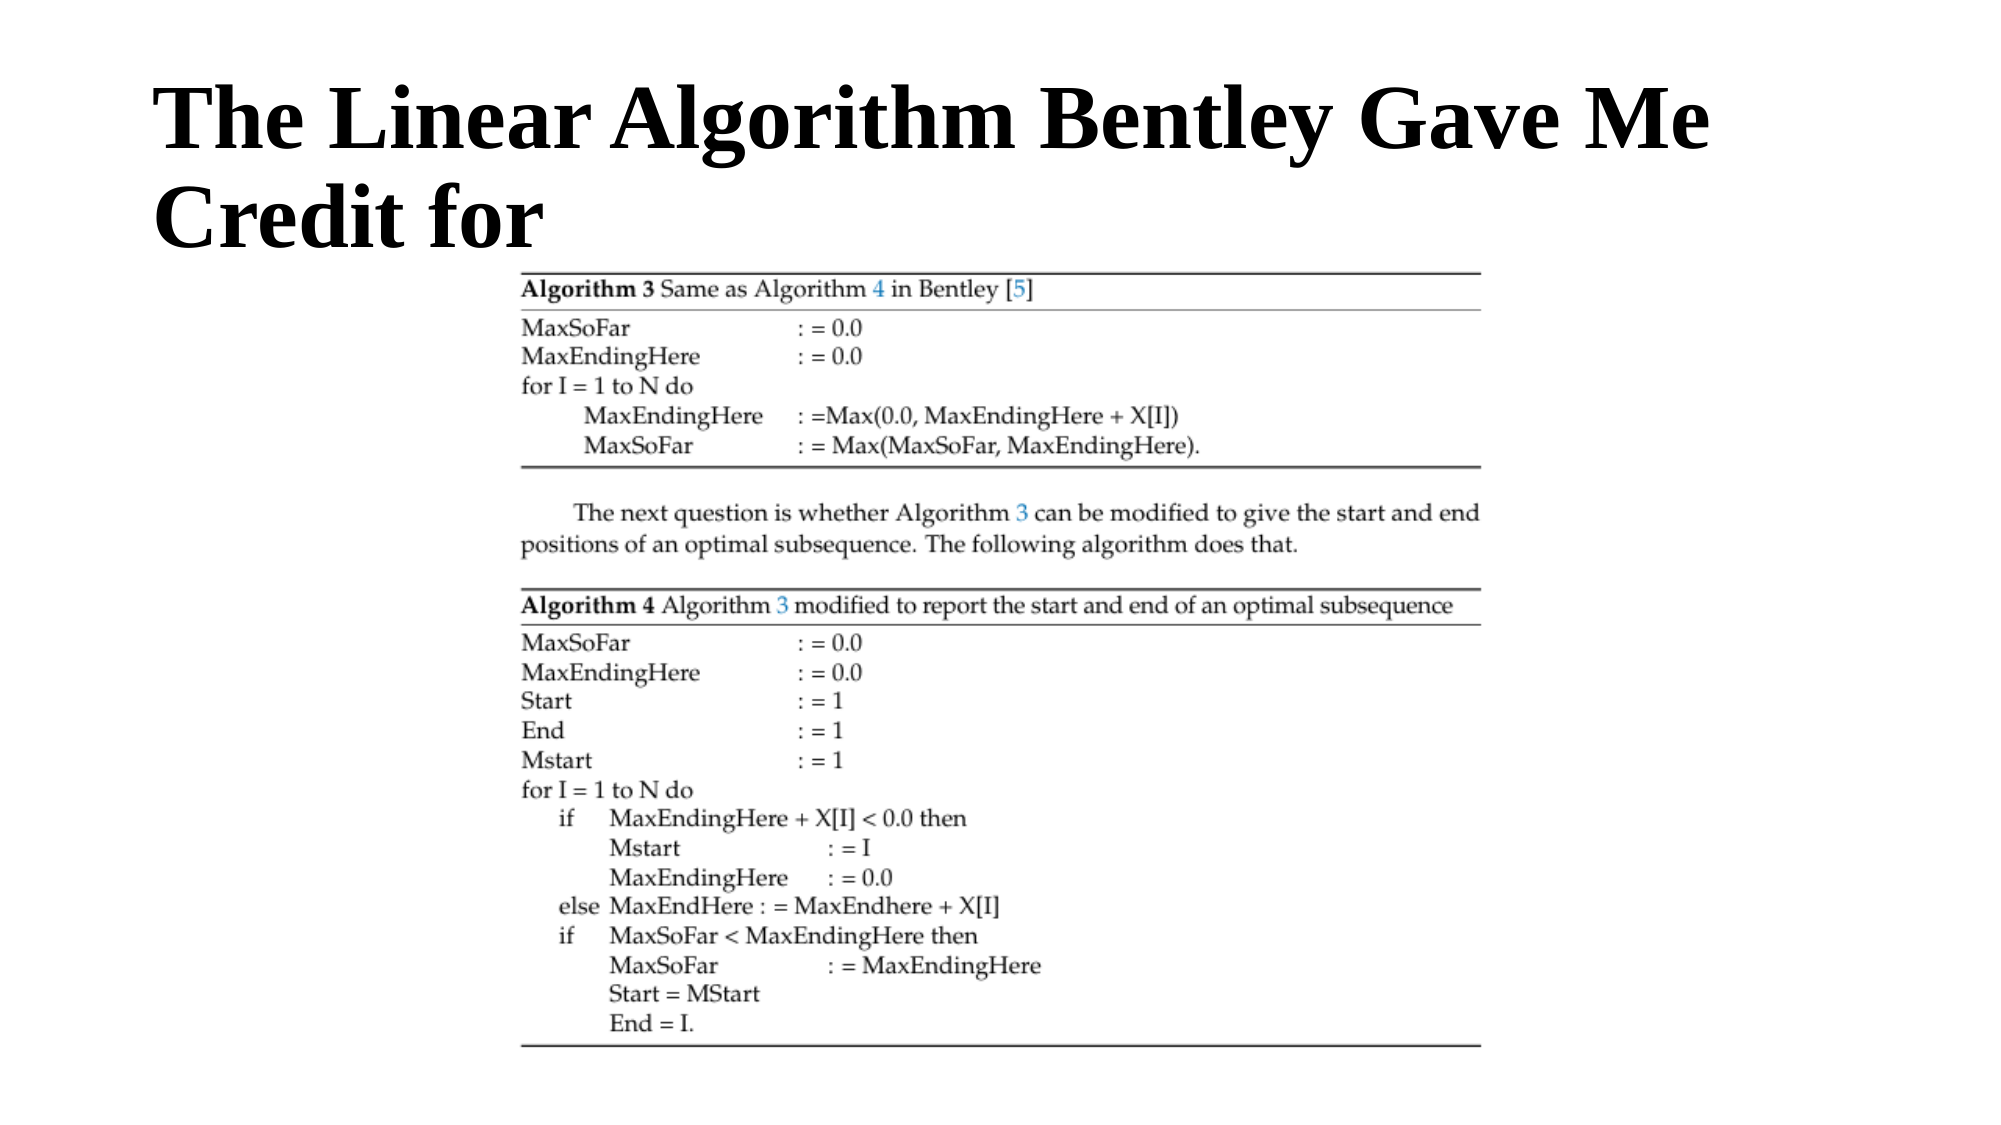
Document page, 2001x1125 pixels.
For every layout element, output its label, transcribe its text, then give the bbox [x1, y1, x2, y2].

title The Linear Algorithm Bentley Gave Me Credit for [137, 59, 1863, 278]
picture [502, 250, 1497, 1066]
